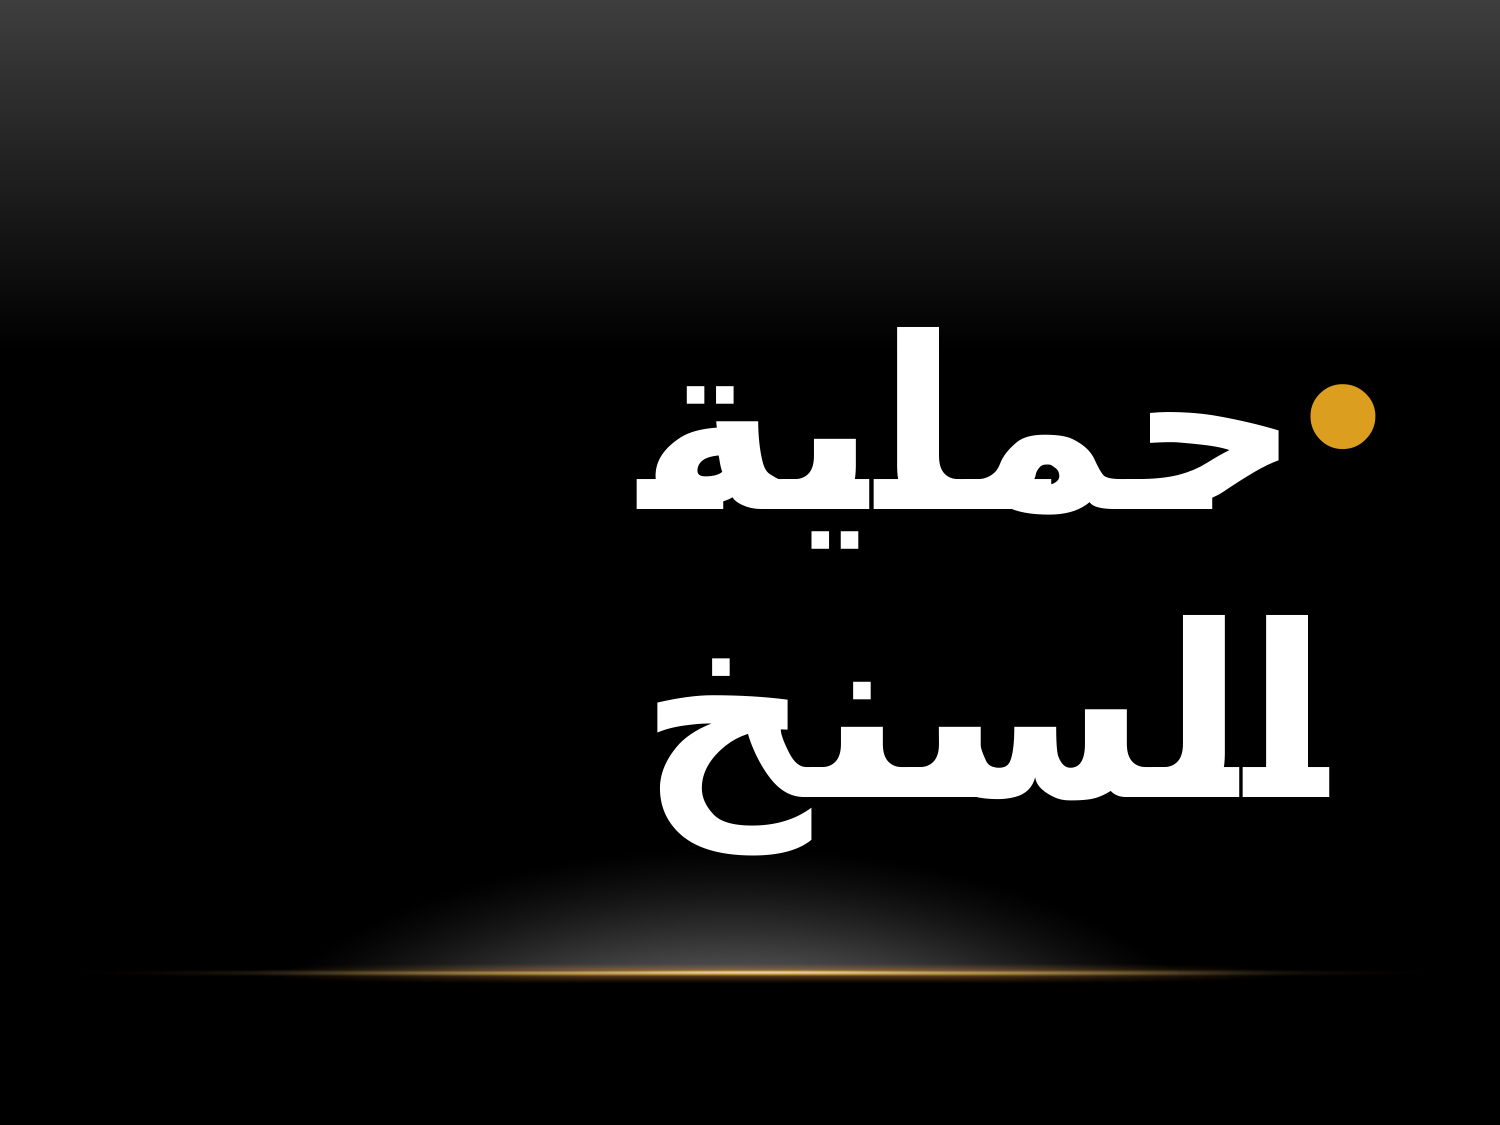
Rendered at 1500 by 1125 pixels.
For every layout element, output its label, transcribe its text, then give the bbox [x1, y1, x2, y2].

picture [0, 0, 1500, 1125]
list حماية السنخ [99, 262, 1400, 938]
